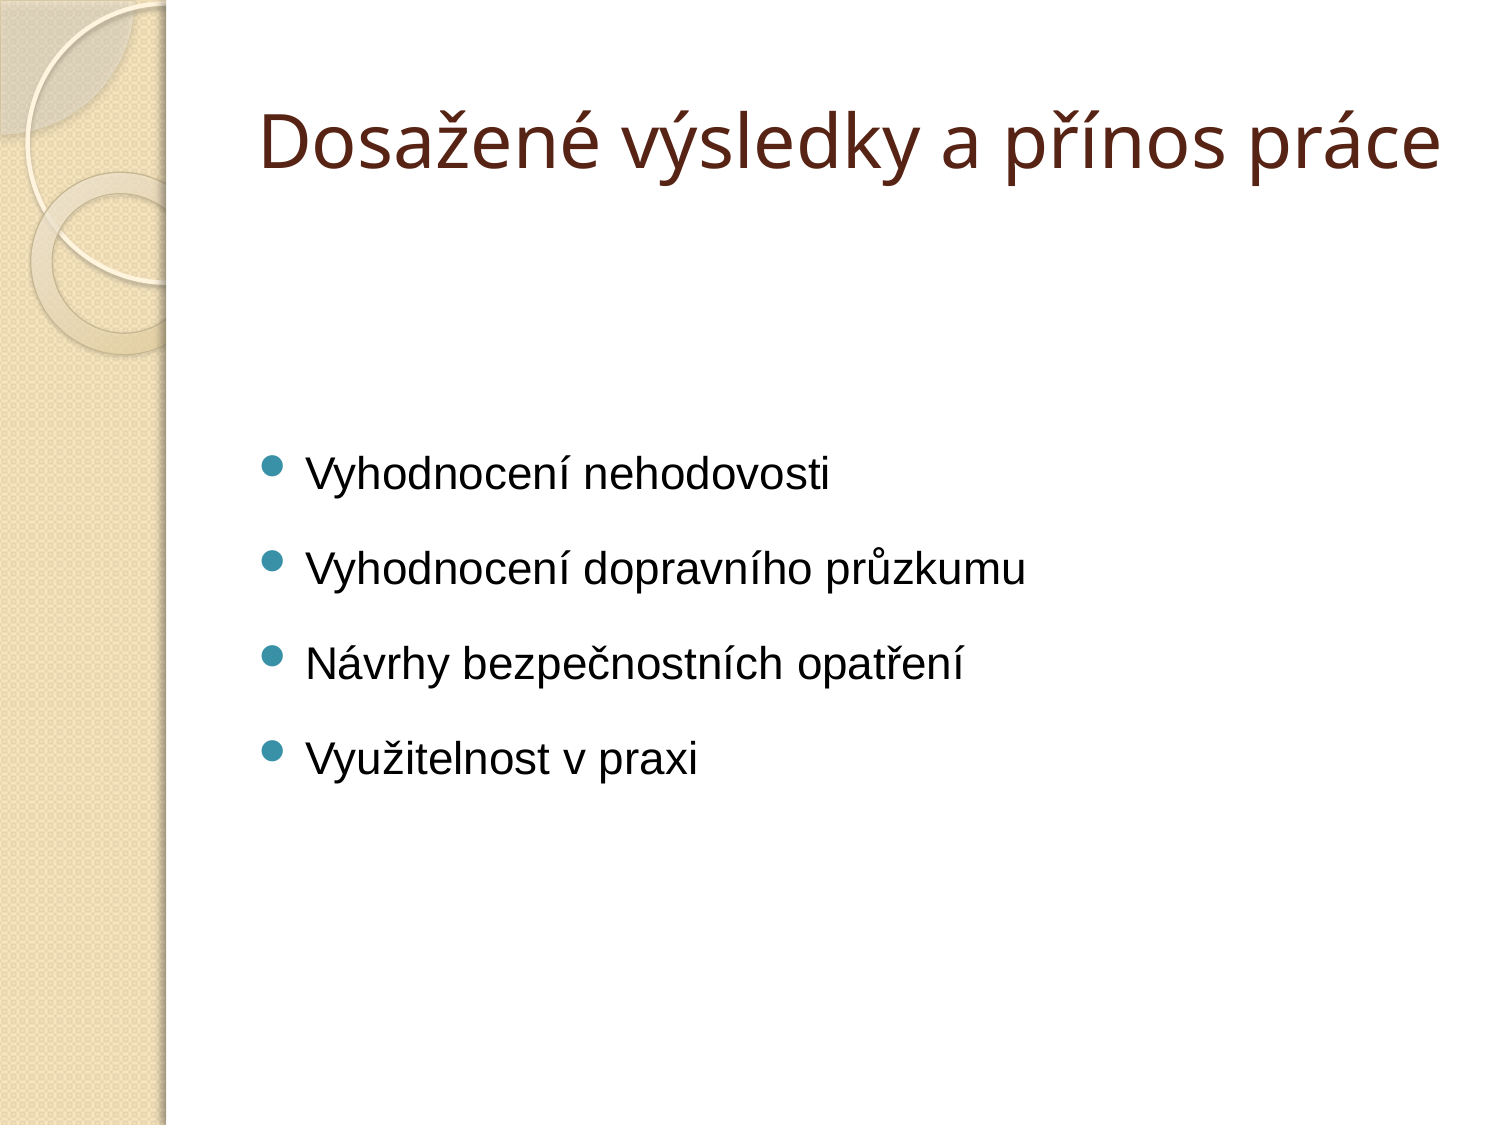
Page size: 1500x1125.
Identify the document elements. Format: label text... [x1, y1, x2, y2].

list Vyhodnocení nehodovosti Vyhodnocení dopravního průzkumu Návrhy bezpečnostních opatření Využitelnost v praxi [230, 408, 1461, 900]
title Dosažené výsledky a přínos práce [235, 45, 1466, 233]
